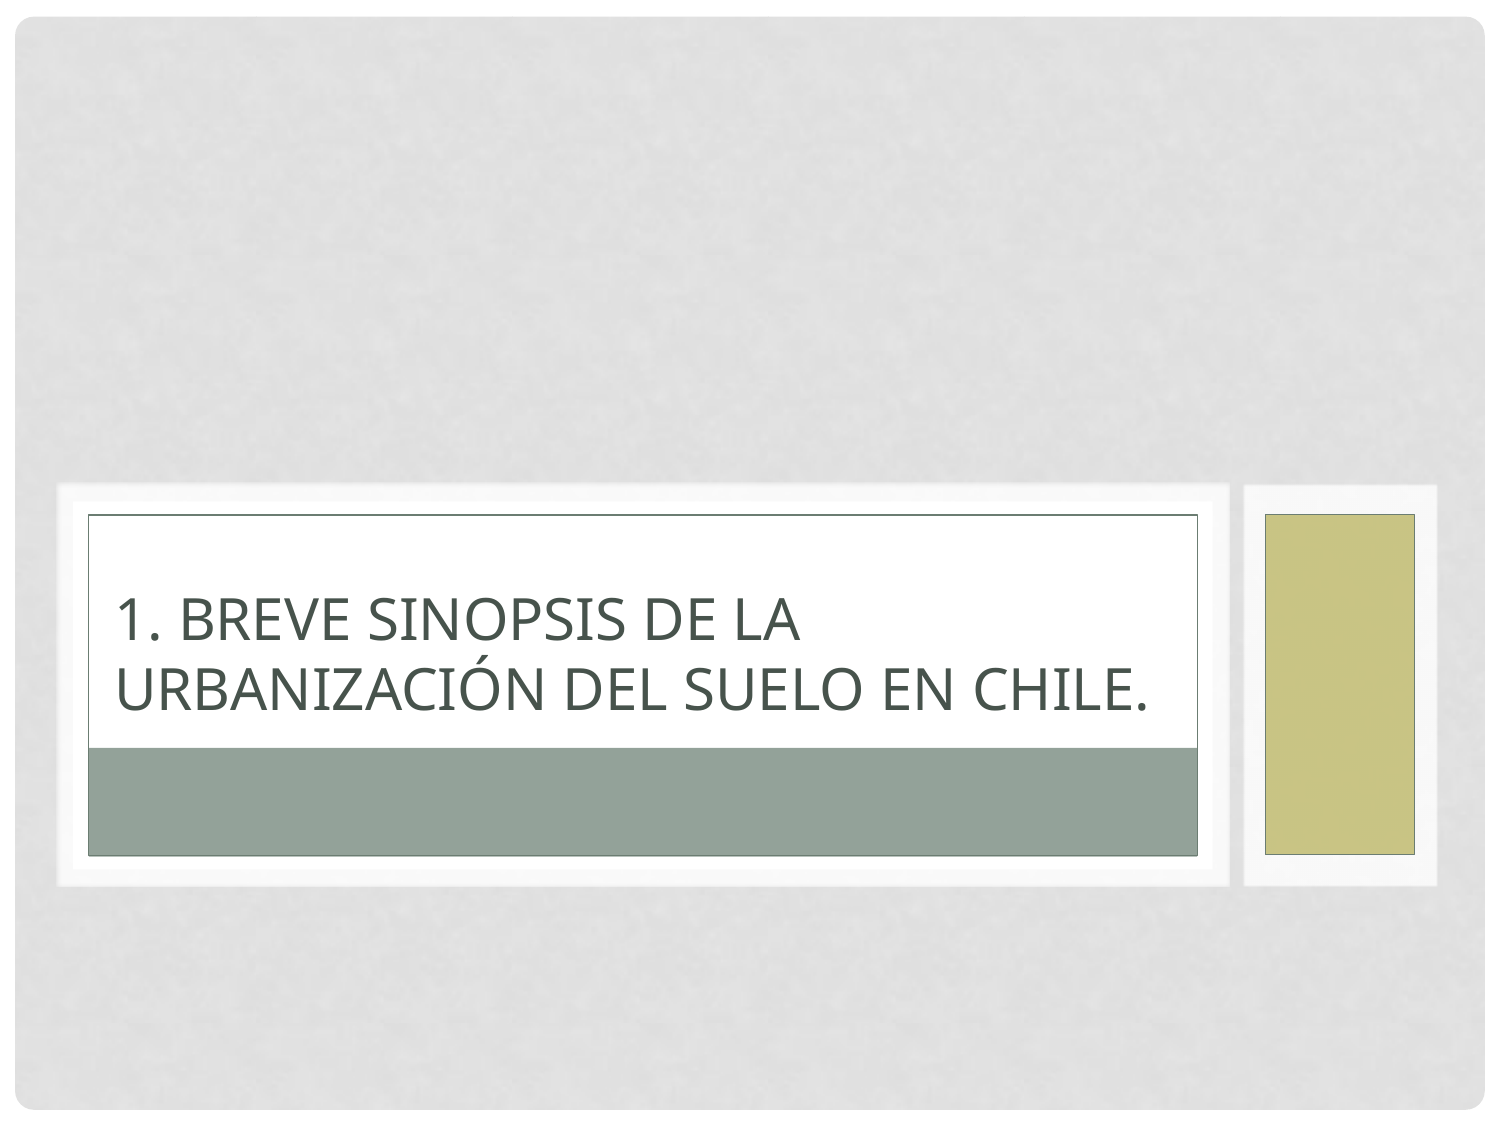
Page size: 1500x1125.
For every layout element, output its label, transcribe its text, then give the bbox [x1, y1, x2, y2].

title 1. Breve sinopsis de la urbanización del suelo en chile. [99, 529, 1187, 730]
